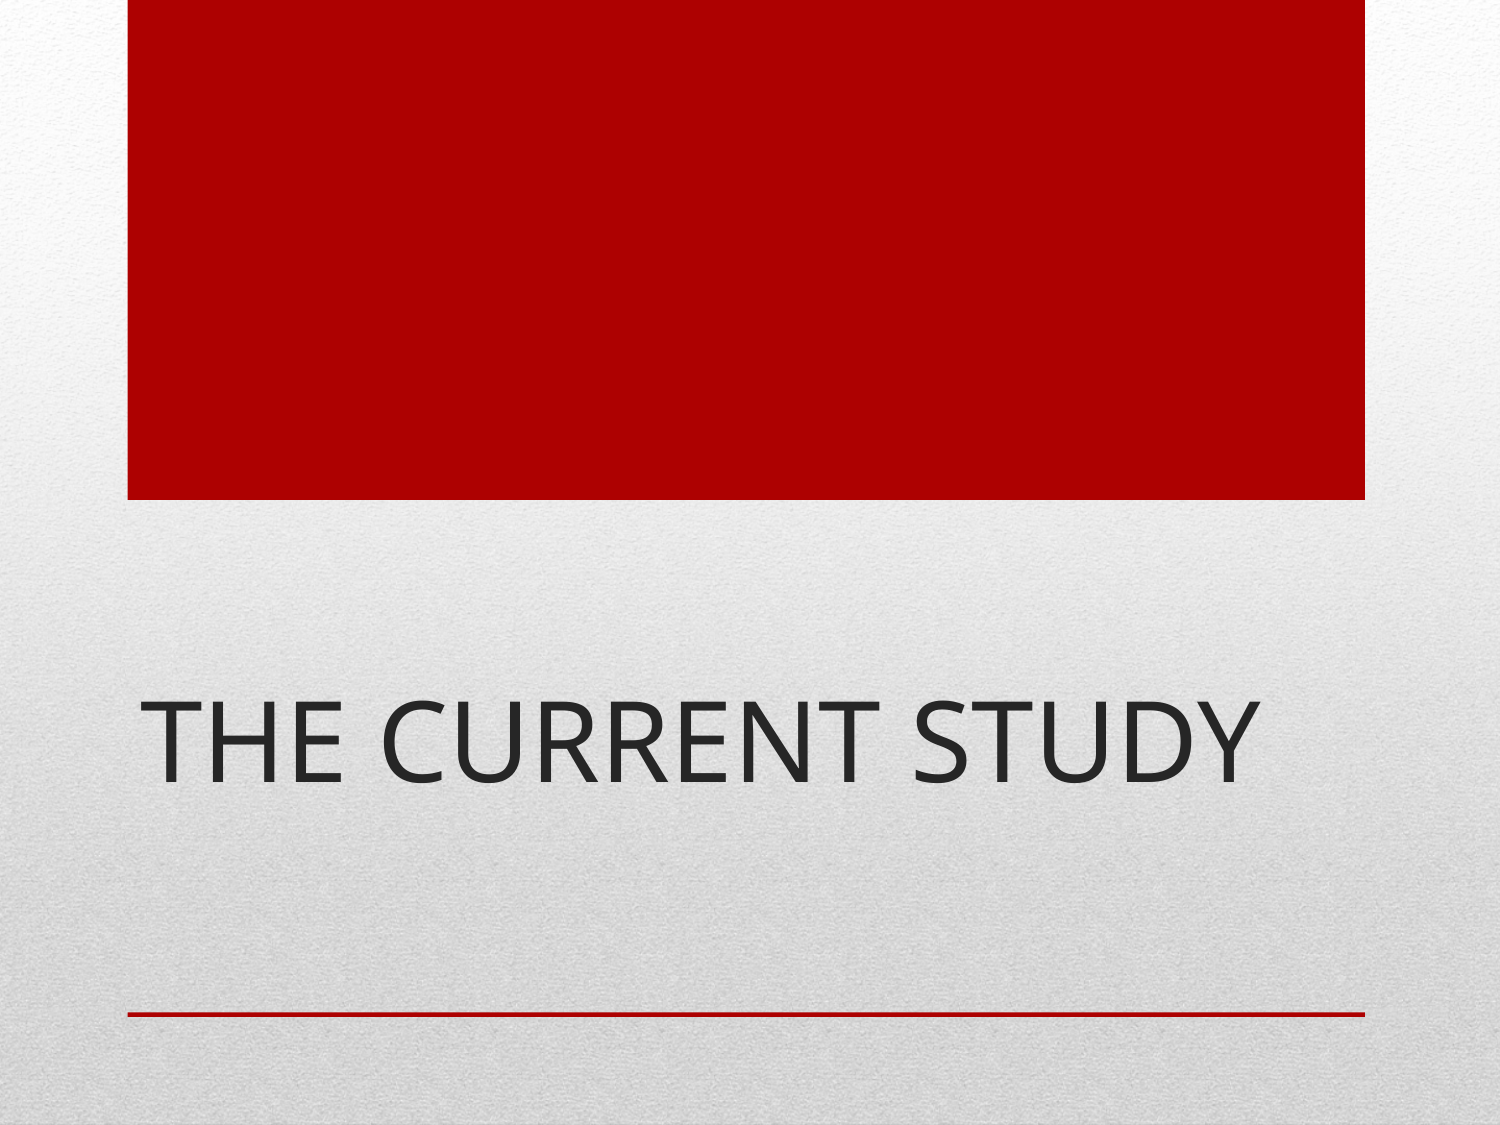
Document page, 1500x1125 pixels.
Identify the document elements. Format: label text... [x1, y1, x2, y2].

title The current study [125, 537, 1363, 813]
